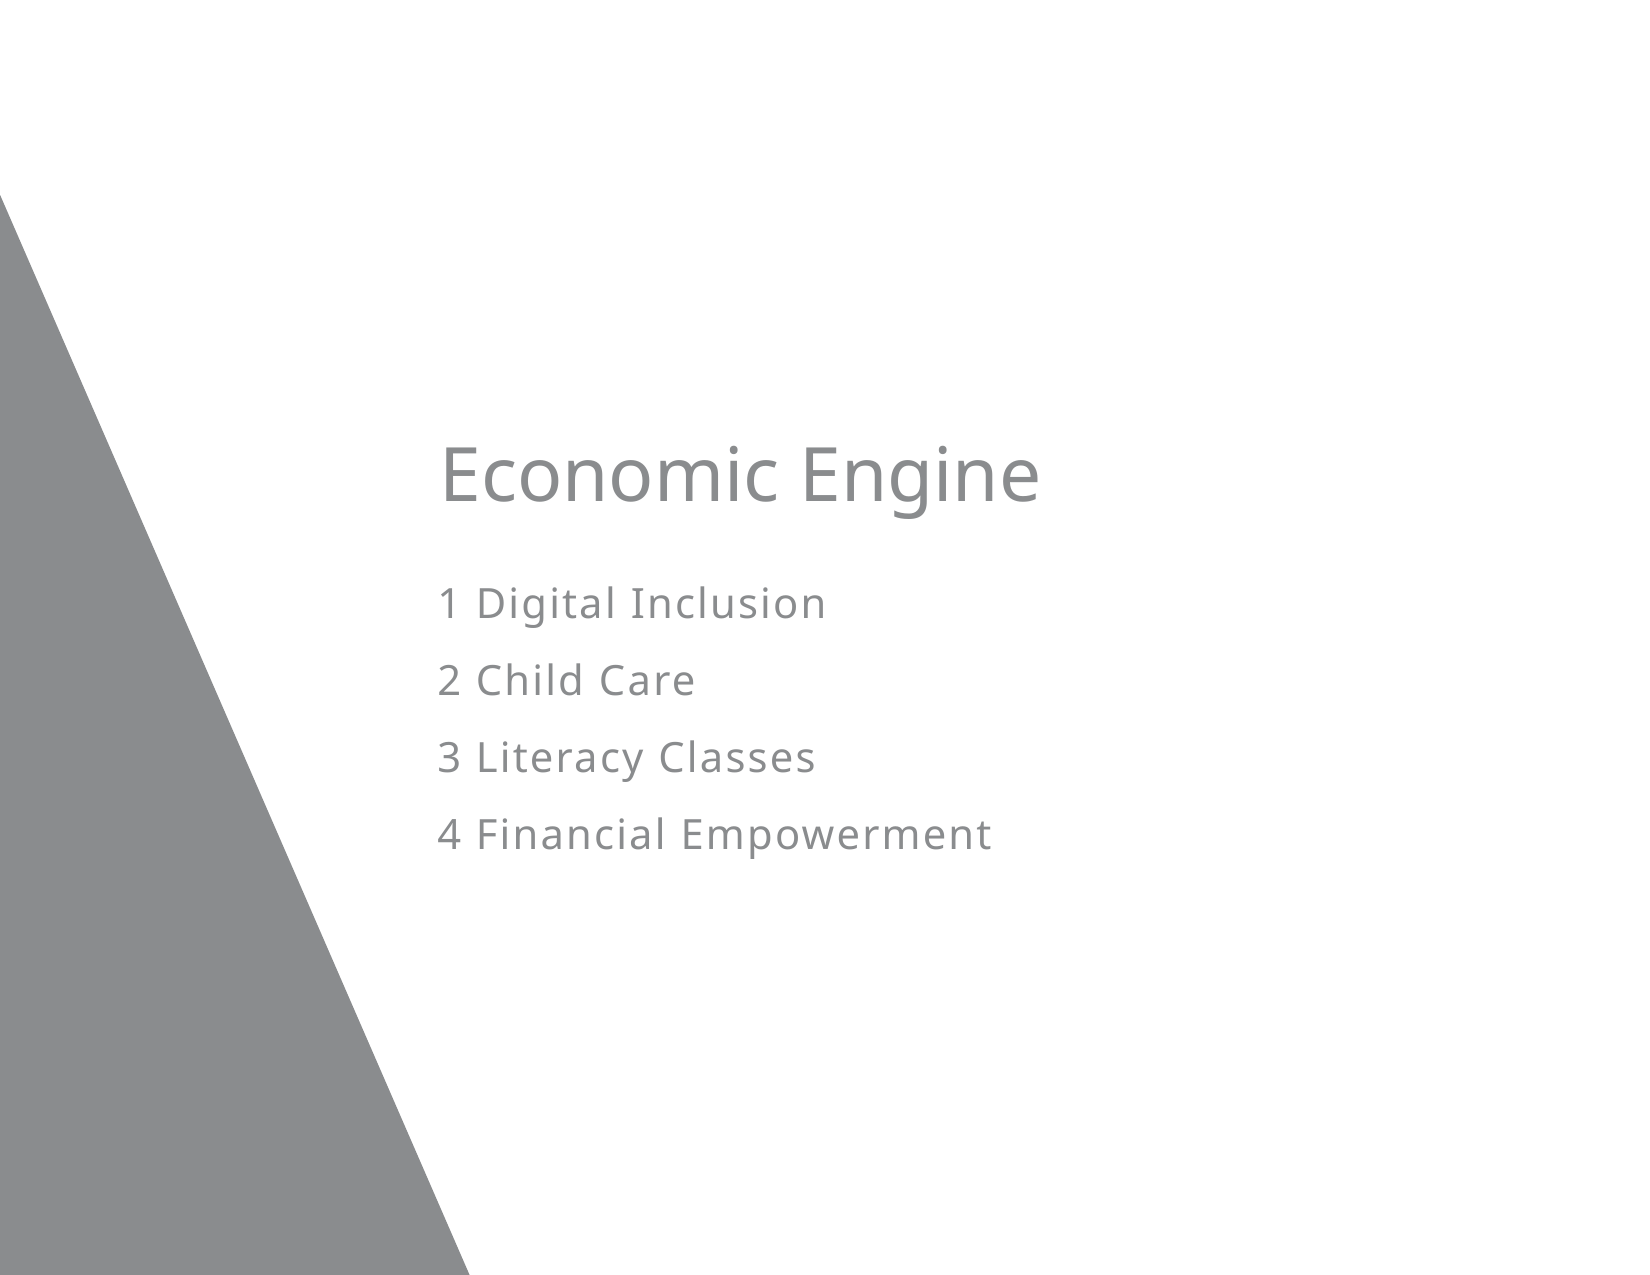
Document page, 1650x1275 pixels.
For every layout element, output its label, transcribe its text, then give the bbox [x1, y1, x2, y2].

text_box Economic Engine [437, 437, 1382, 518]
text_box Digital Inclusion Child Care Literacy Classes Financial Empowerment [432, 549, 1558, 859]
text_box [0, 195, 470, 1275]
